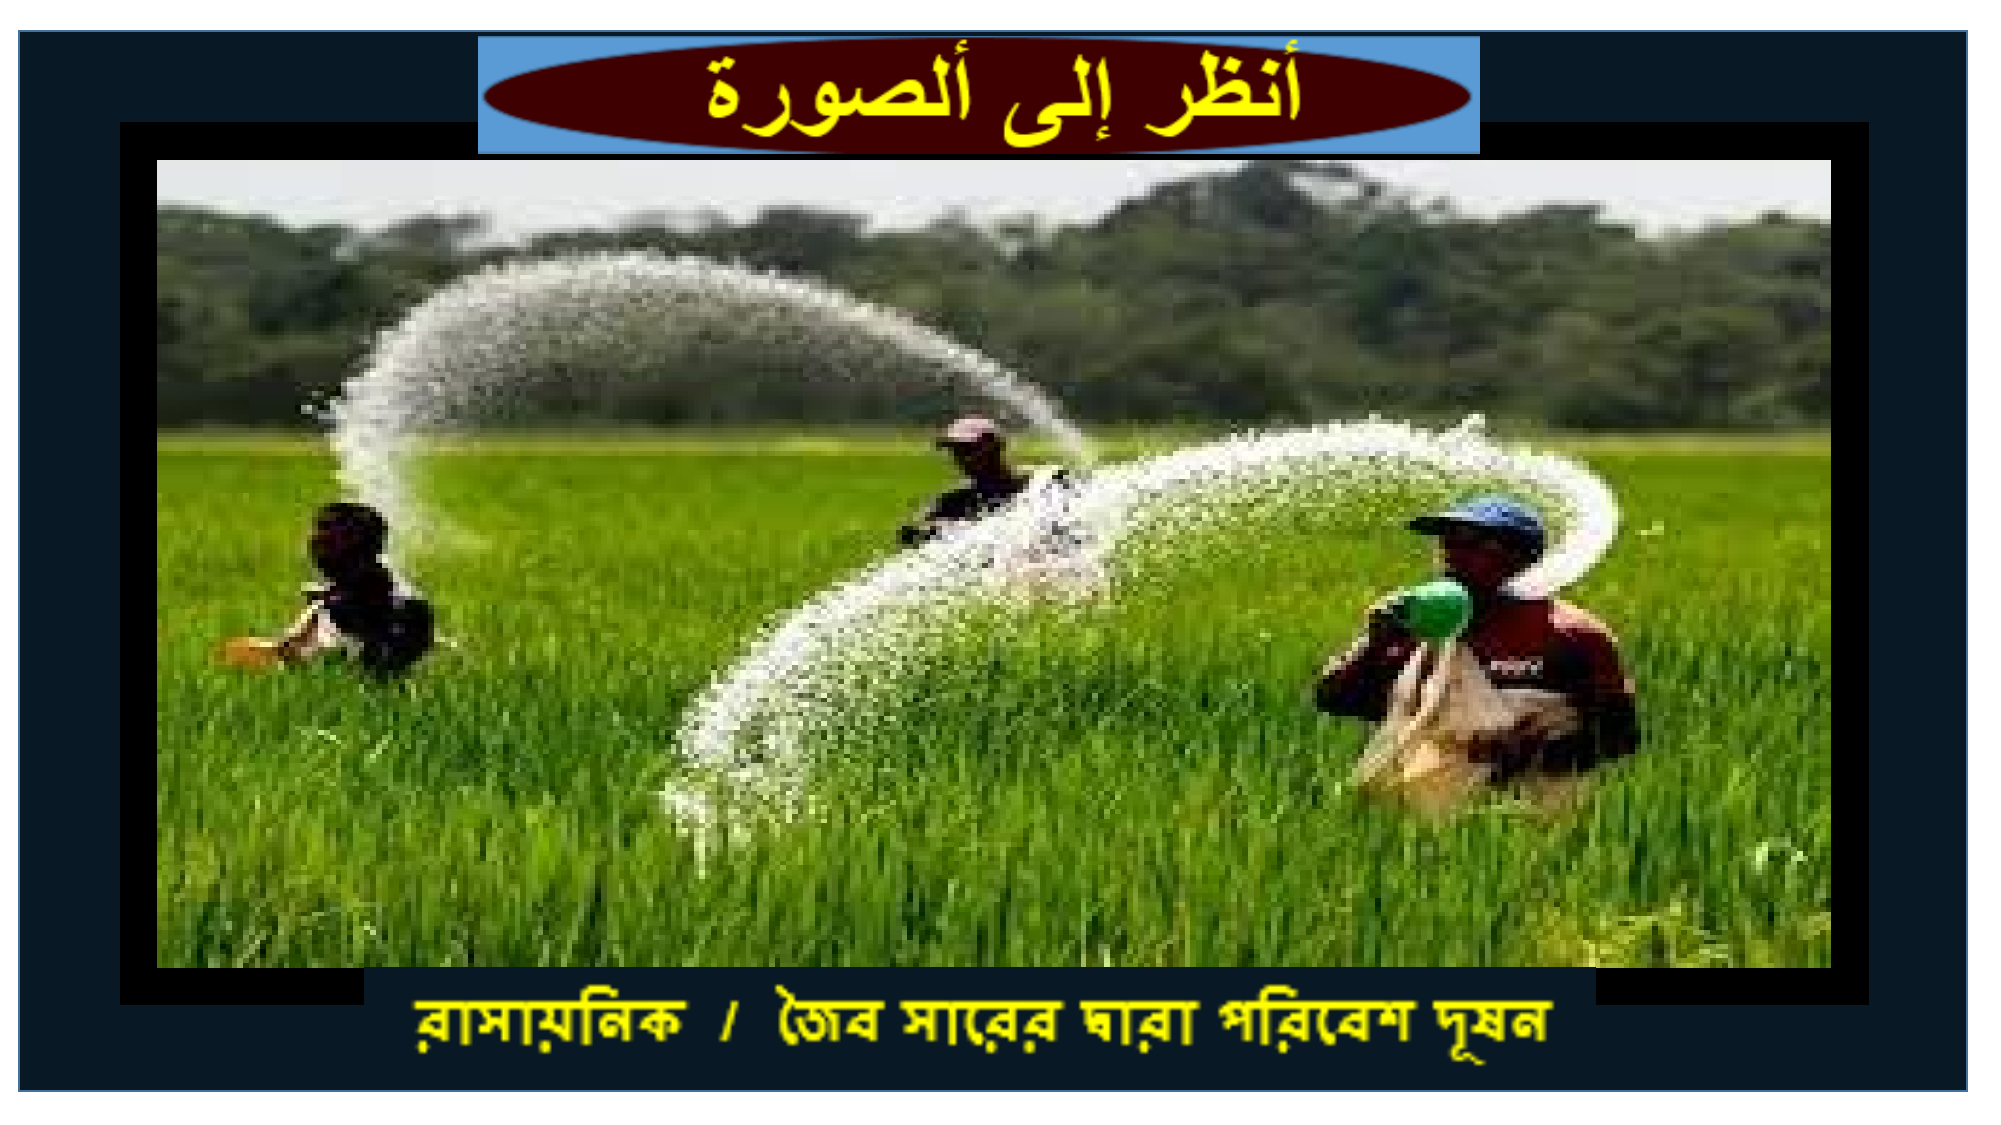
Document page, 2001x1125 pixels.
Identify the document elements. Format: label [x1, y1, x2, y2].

picture [478, 36, 1480, 154]
picture [157, 159, 1832, 1082]
text_box [18, 30, 1968, 1092]
